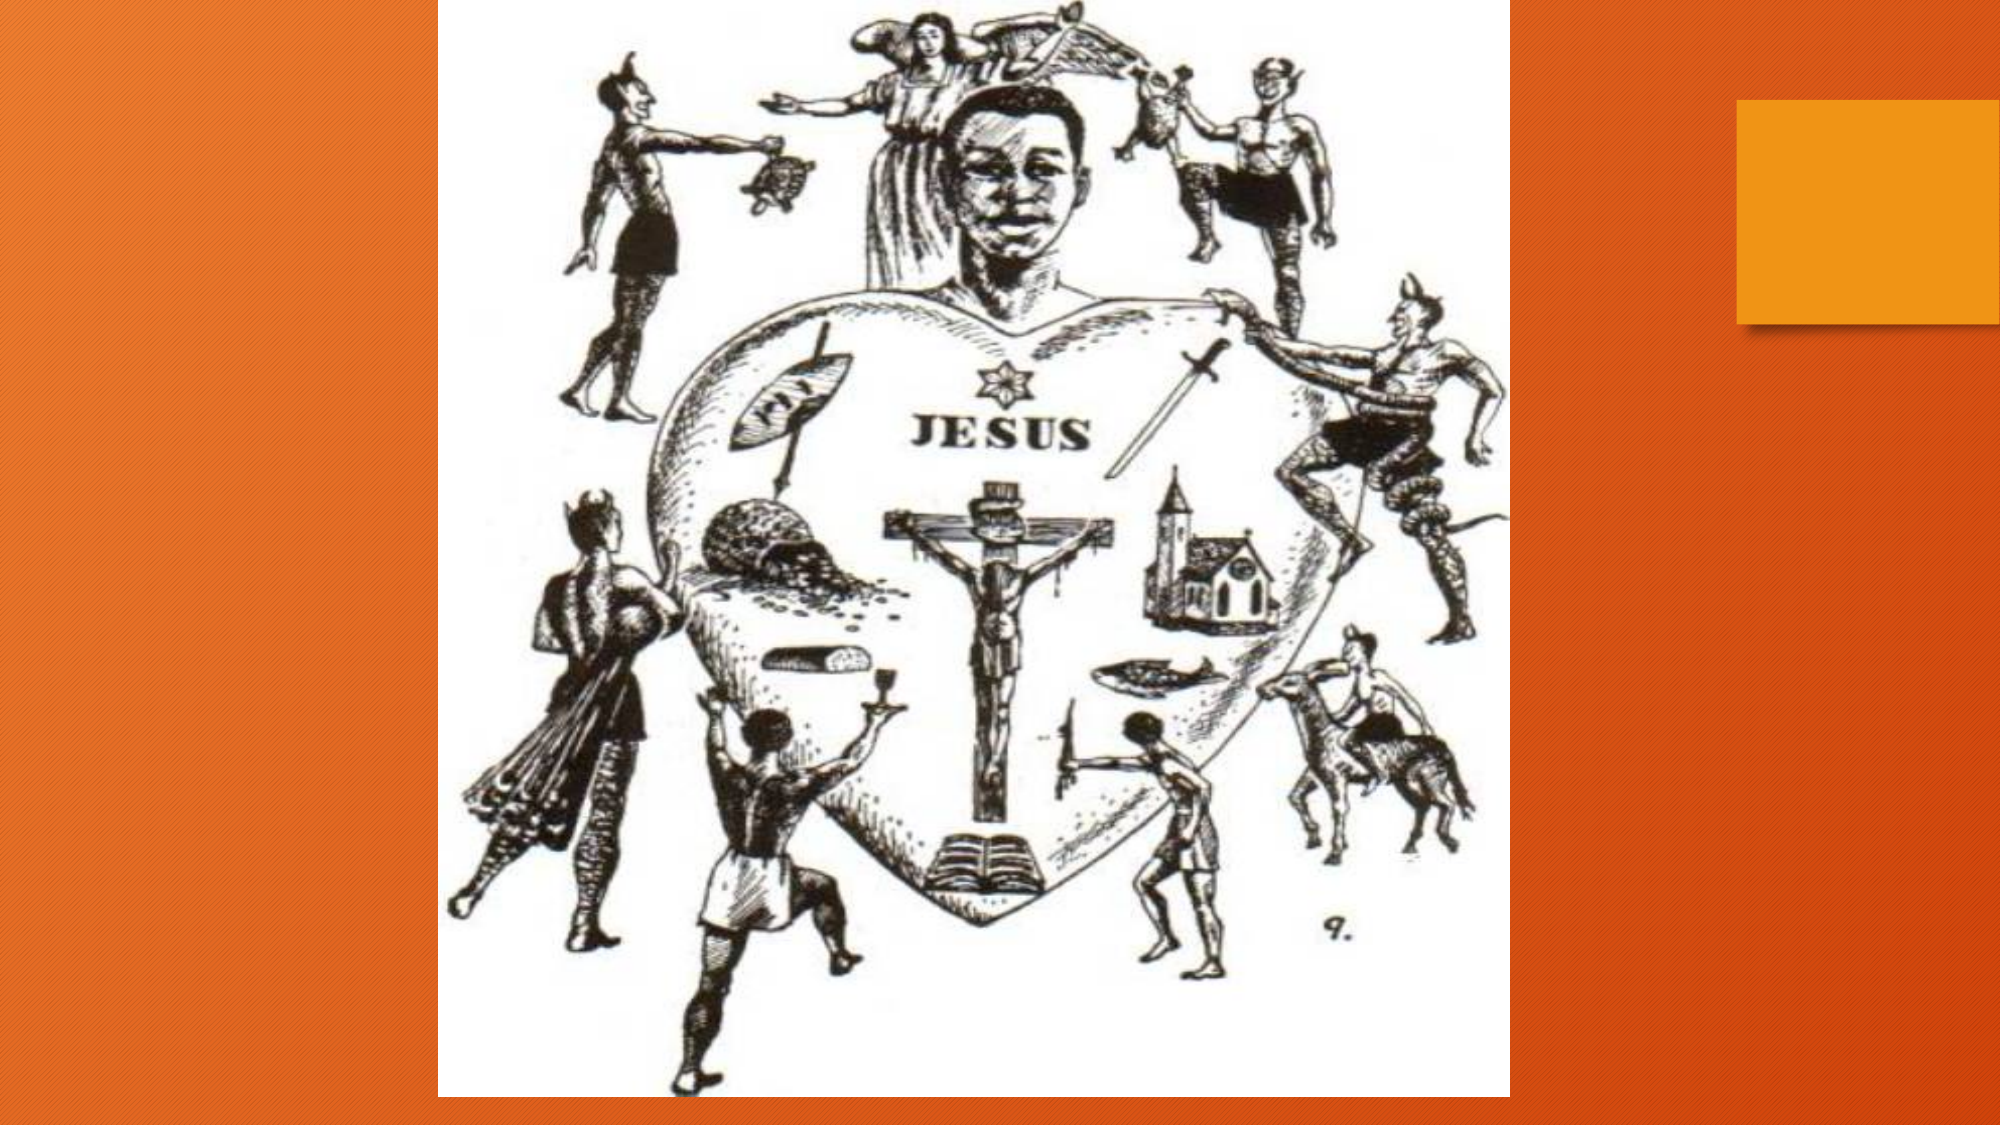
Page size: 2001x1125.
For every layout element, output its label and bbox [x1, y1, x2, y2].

picture [1736, 325, 2000, 347]
picture [438, 0, 1510, 1097]
